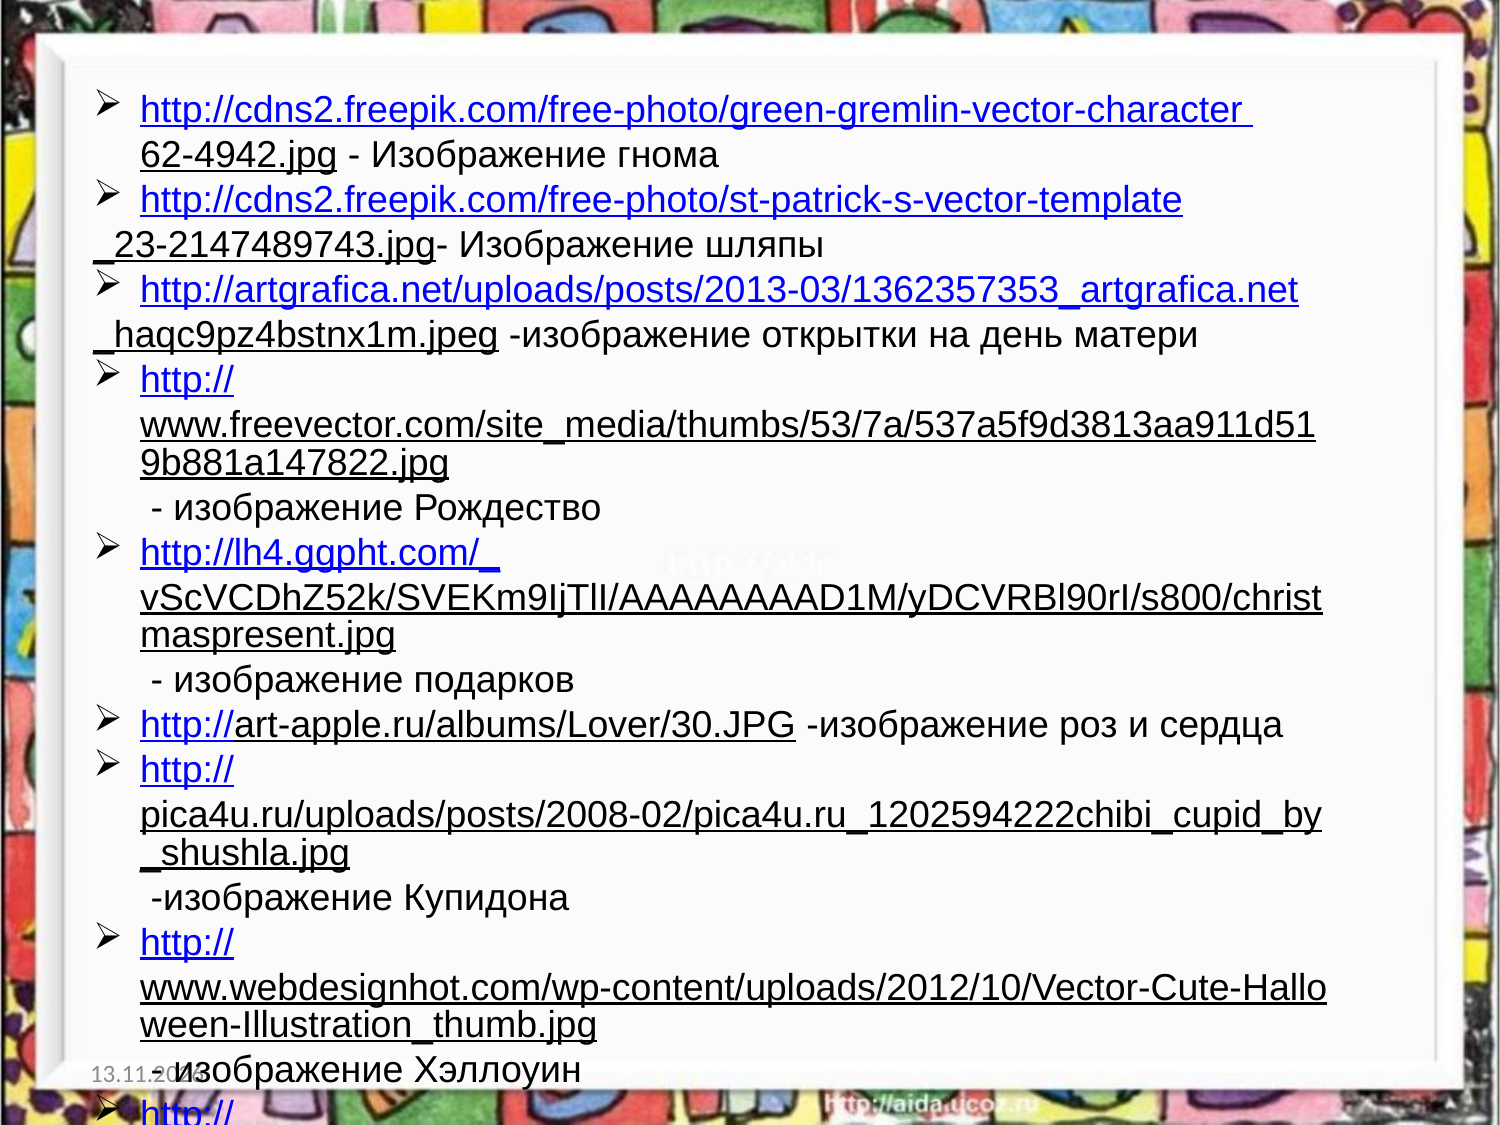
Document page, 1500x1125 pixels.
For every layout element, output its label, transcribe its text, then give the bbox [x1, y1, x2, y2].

text_box http://cdns2.freepik.com/free-photo/green-gremlin-vector-character 62-4942.jpg - Изображение гнома http://cdns2.freepik.com/free-photo/st-patrick-s-vector-template _23-2147489743.jpg- Изображение шляпы http://artgrafica.net/uploads/posts/2013-03/1362357353_artgrafica.net _haqc9pz4bstnx1m.jpeg -изображение открытки на день матери http://www.freevector.com/site_media/thumbs/53/7a/537a5f9d3813aa911d519b881a147822.jpg - изображение Рождество http://lh4.ggpht.com/_vScVCDhZ52k/SVEKm9IjTlI/AAAAAAAAD1M/yDCVRBl90rI/s800/christmaspresent.jpg - изображение подарков http://art-apple.ru/albums/Lover/30.JPG -изображение роз и сердца http://pica4u.ru/uploads/posts/2008-02/pica4u.ru_1202594222chibi_cupid_by_shushla.jpg -изображение Купидона http://www.webdesignhot.com/wp-content/uploads/2012/10/Vector-Cute-Halloween-Illustration_thumb.jpg - изображение Хэллоуин http://cdns2.freepik.com/free-photo/cartoon-characters-for-halloween_23-2147497615.jpg - изображение нечистой силы http://cdns2.freepik.com/free-photo/easter-bunny_7301.jpg -изображение пасхального кролика [78, 78, 1352, 1125]
picture [0, 0, 1500, 1125]
